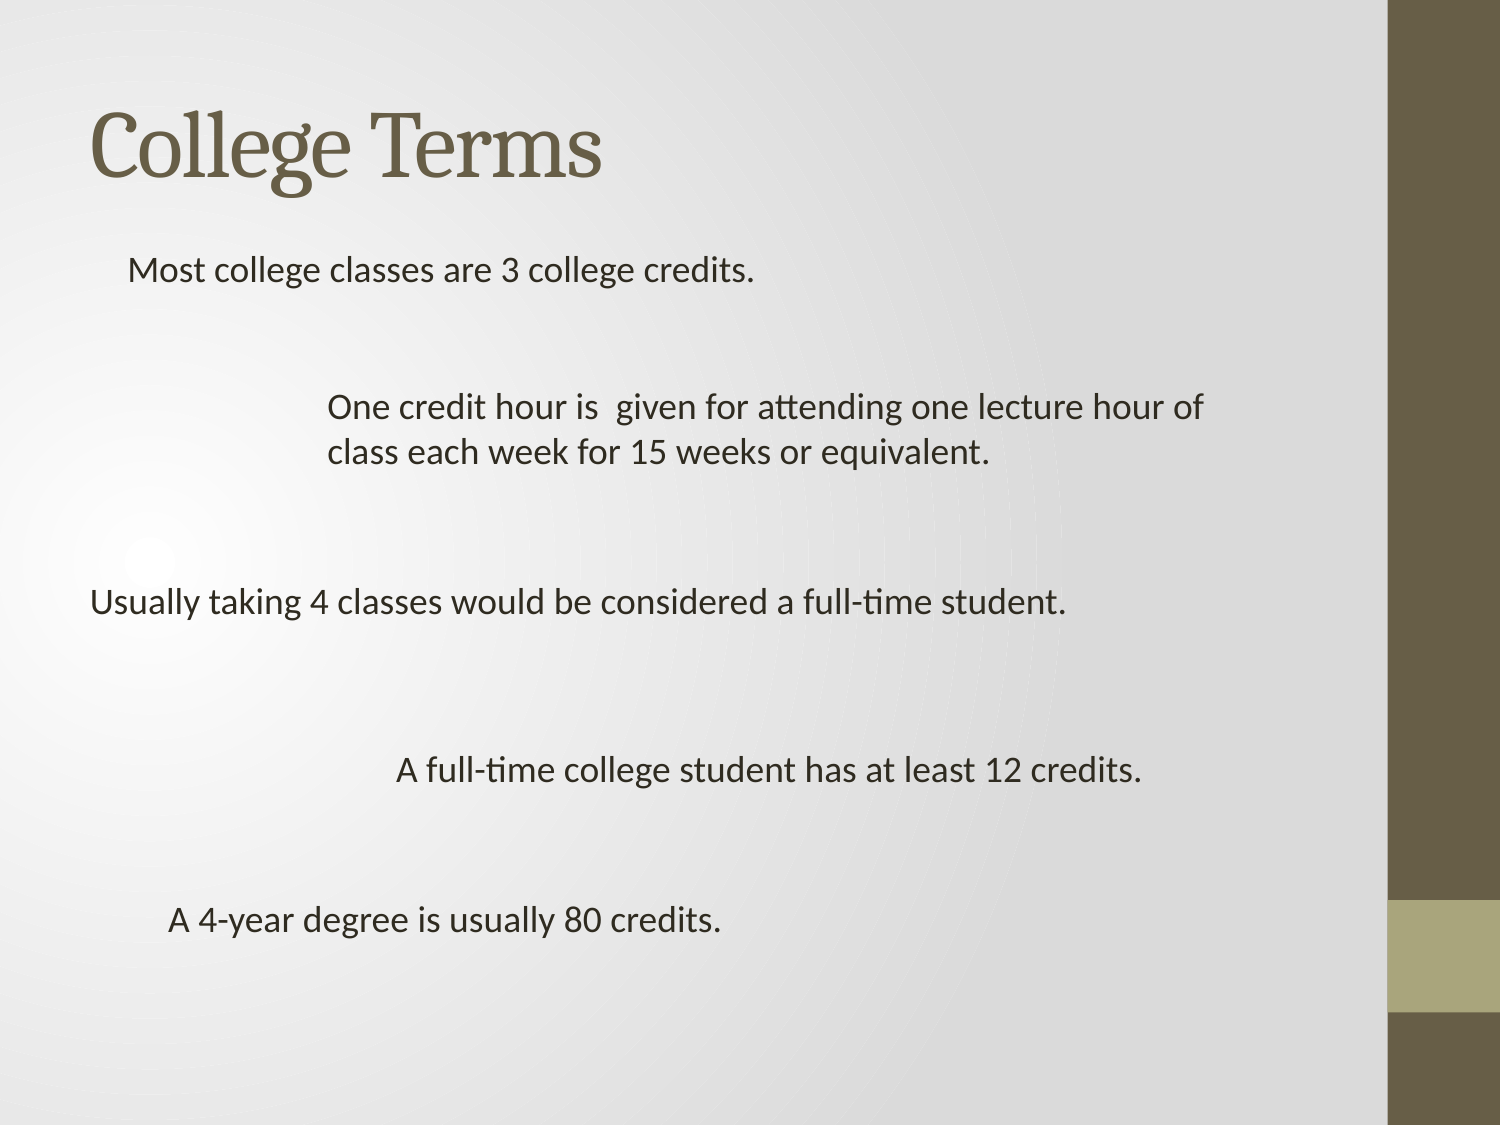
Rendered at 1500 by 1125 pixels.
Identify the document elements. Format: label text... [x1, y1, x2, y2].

text_box Usually taking 4 classes would be considered a full-time student. [74, 569, 1188, 630]
text_box A full-time college student has at least 12 credits. [381, 737, 1382, 798]
text_box One credit hour is given for attending one lecture hour of class each week for 15 weeks or equivalent. [312, 374, 1450, 480]
text_box Most college classes are 3 college credits. [112, 237, 1019, 298]
text_box A 4-year degree is usually 80 credits. [153, 887, 738, 948]
title College Terms [75, 45, 1325, 233]
